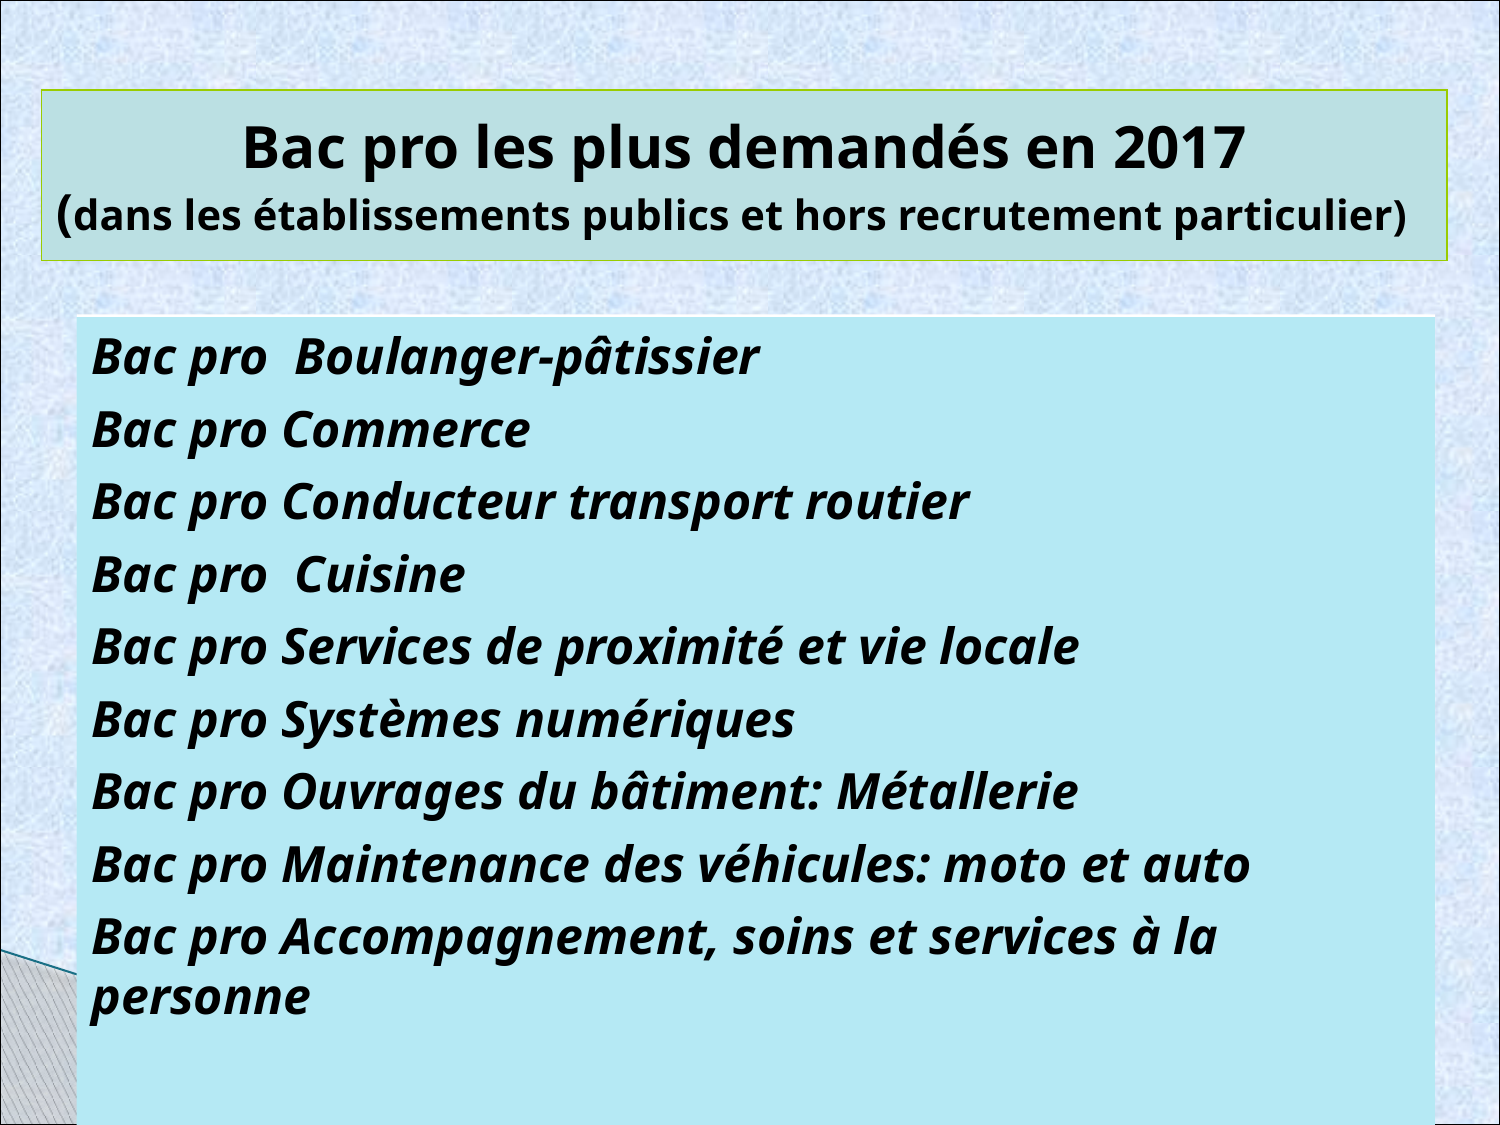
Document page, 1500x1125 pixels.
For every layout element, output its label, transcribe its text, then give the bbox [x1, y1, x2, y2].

text_box Bac pro les plus demandés en 2017 (dans les établissements publics et hors recrutement particulier) [41, 89, 1447, 261]
text_box [0, 0, 1500, 1125]
text_box Bac pro Boulanger-pâtissier Bac pro Commerce Bac pro Conducteur transport routier Bac pro Cuisine Bac pro Services de proximité et vie locale Bac pro Systèmes numériques Bac pro Ouvrages du bâtiment: Métallerie Bac pro Maintenance des véhicules: moto et auto Bac pro Accompagnement, soins et services à la personne [76, 317, 1435, 1125]
text_box [76, 314, 1436, 914]
